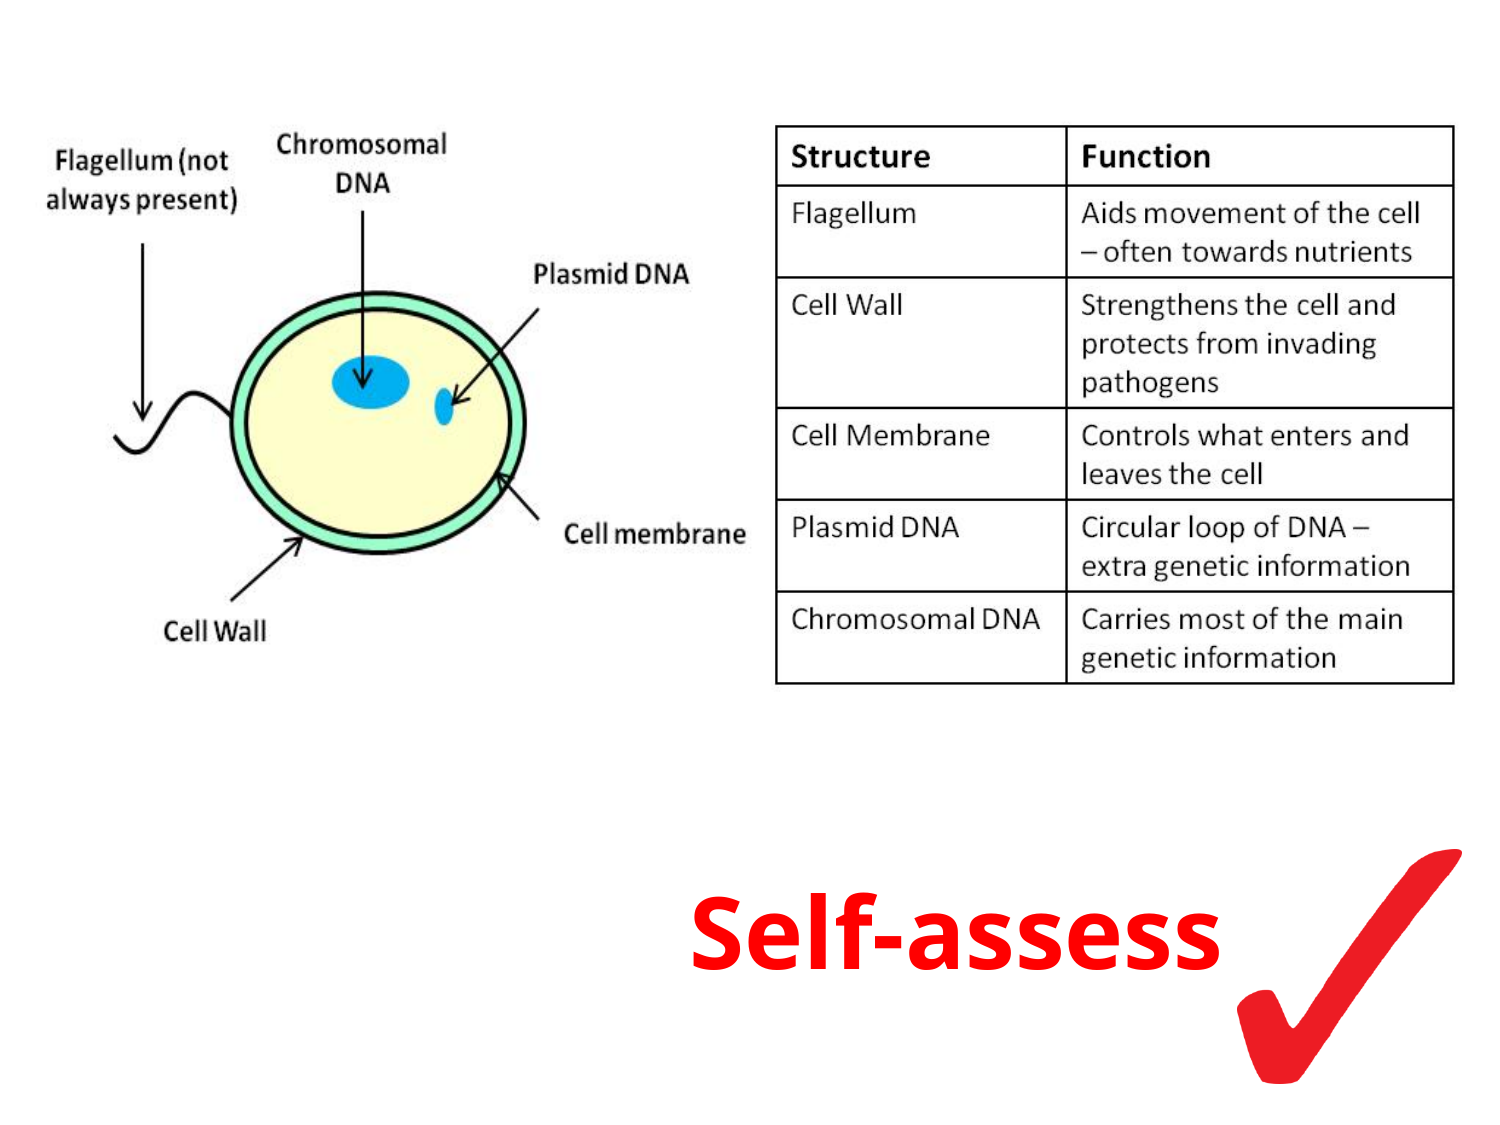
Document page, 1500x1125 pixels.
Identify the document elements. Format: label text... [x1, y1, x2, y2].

picture [1237, 849, 1462, 1084]
text_box Self-assess [675, 862, 1237, 998]
picture [24, 112, 1468, 698]
